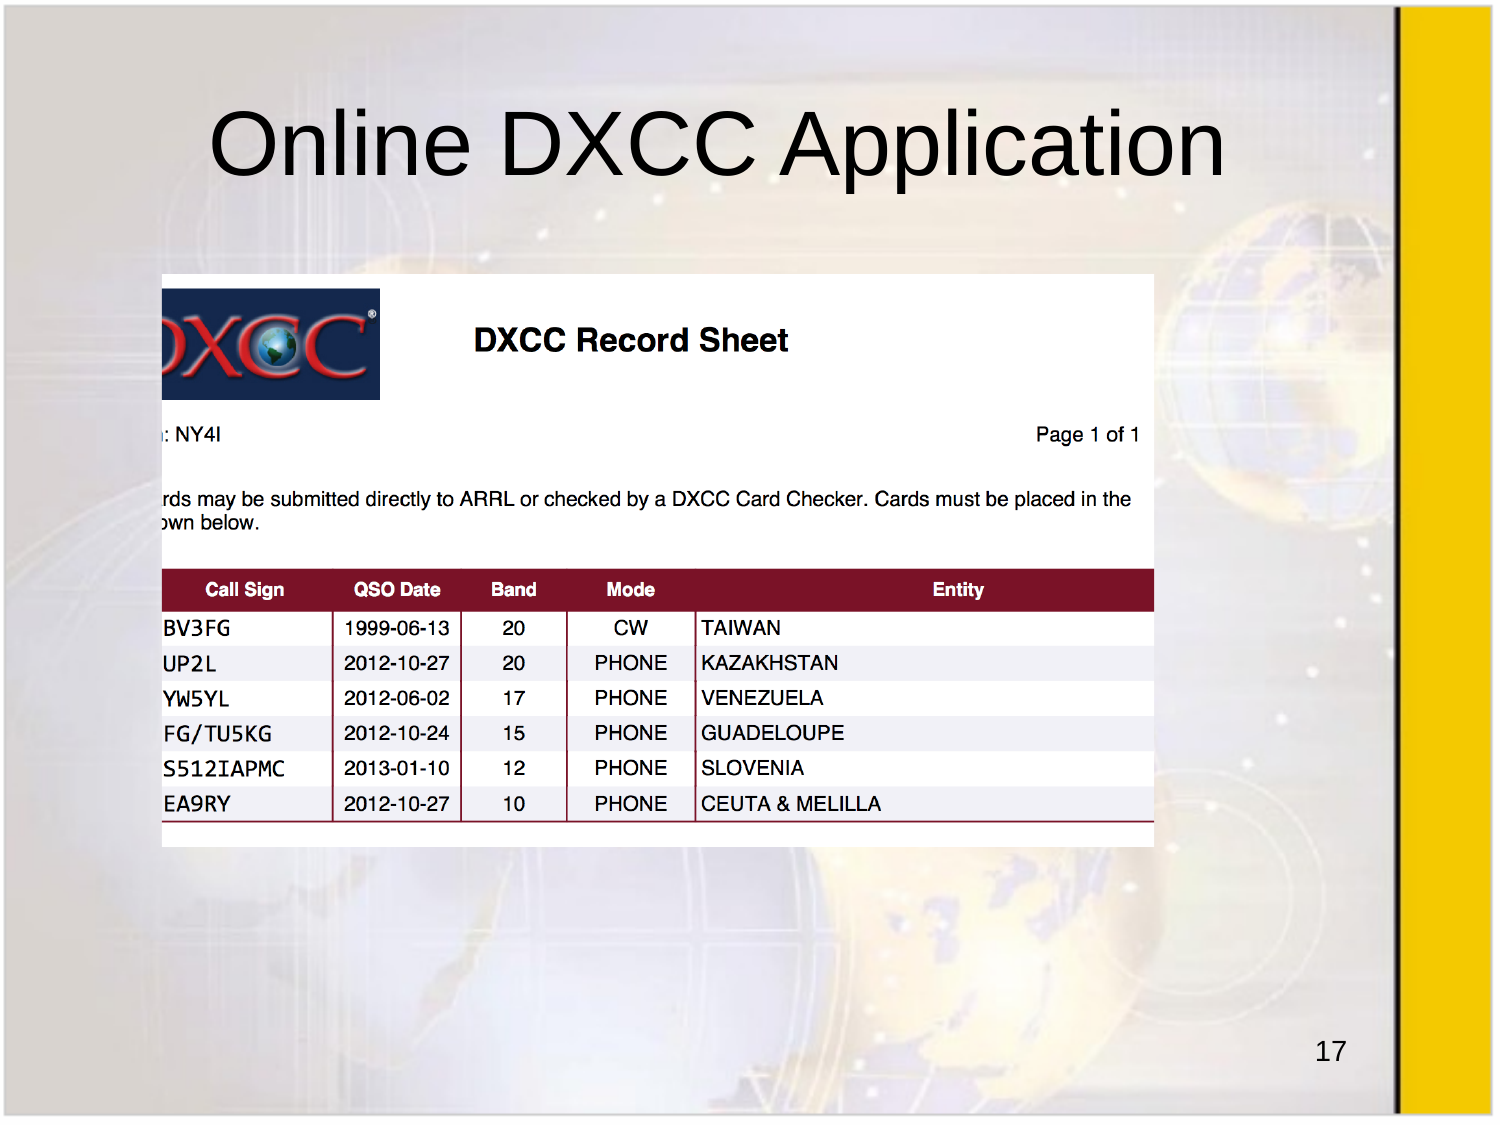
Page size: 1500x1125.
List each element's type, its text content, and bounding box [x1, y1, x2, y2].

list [161, 273, 1155, 847]
slide_number 17 [1012, 1025, 1363, 1104]
picture [0, 0, 1500, 1125]
title Online DXCC Application [75, 45, 1363, 233]
